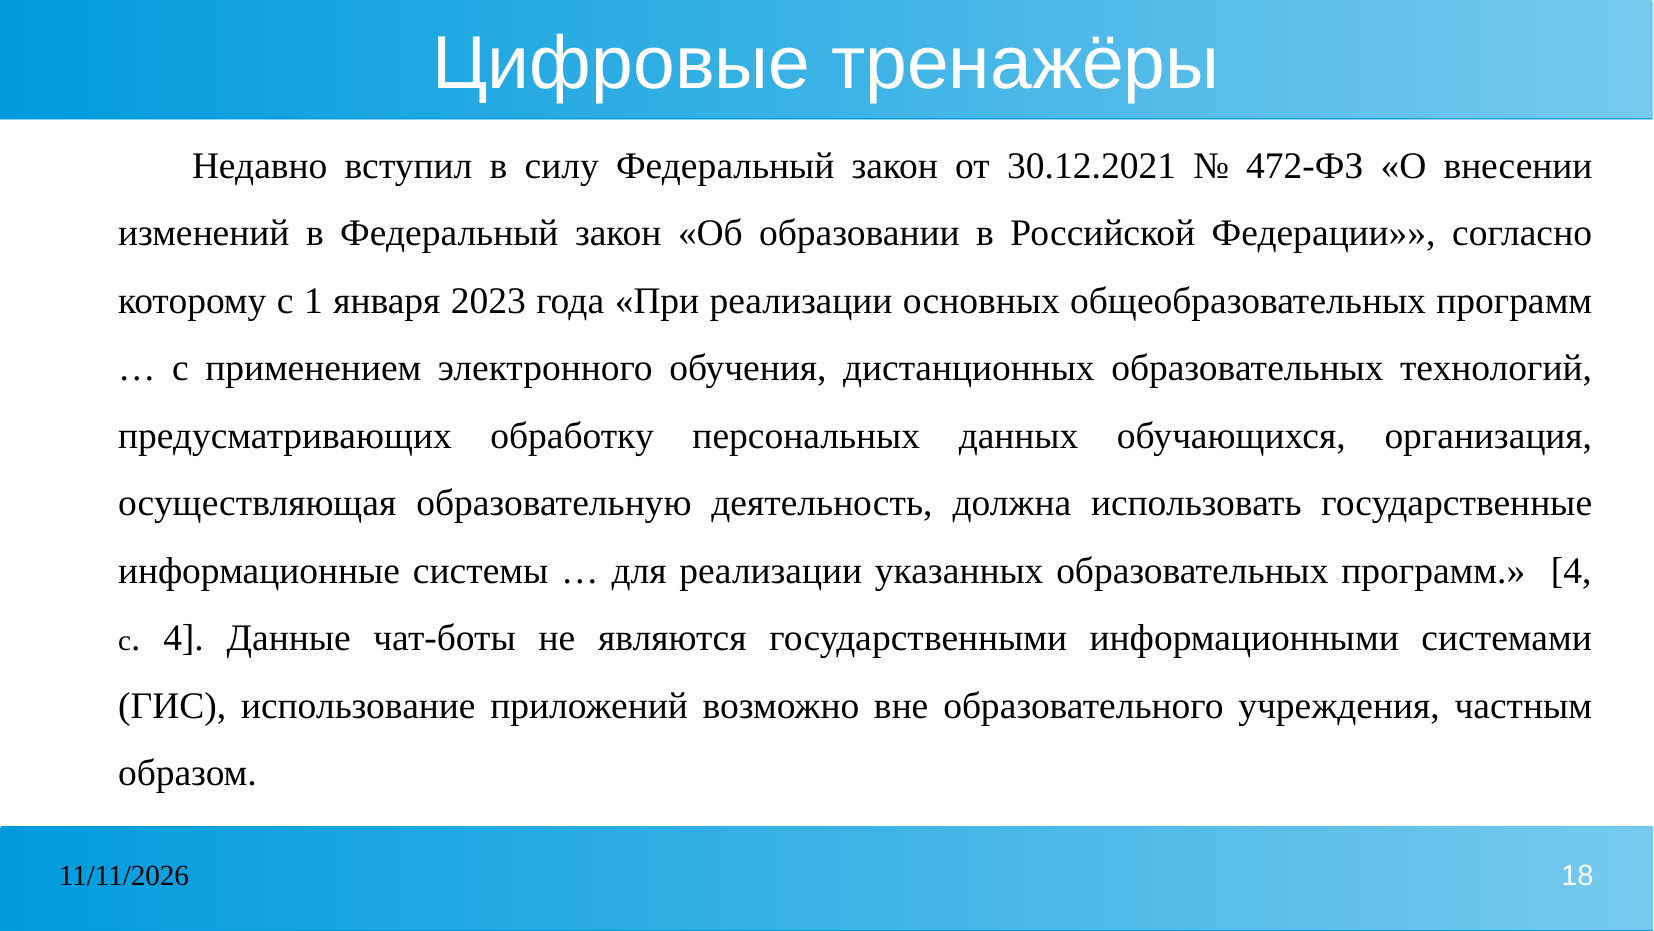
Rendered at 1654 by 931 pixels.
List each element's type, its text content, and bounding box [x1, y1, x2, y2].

list Недавно вступил в силу Федеральный закон от 30.12.2021 № 472-ФЗ «О внесении изменений в Федеральный закон «Об образовании в Российской Федерации»», согласно которому с 1 января 2023 года «При реализации основных общеобразовательных программ … с применением электронного обучения, дистанционных образовательных технологий, предусматривающих обработку персональных данных обучающихся, организация, осуществляющая образовательную деятельность, должна использовать государственные информационные системы … для реализации указанных образовательных программ.» [4, c. 4]. Данные чат-боты не являются государственными информационными системами (ГИС), использование приложений возможно вне образовательного учреждения, частным образом. [59, 118, 1594, 827]
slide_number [59, 856, 443, 915]
title Цифровые тренажёры [59, 29, 1594, 89]
slide_number 18 [1210, 856, 1594, 915]
